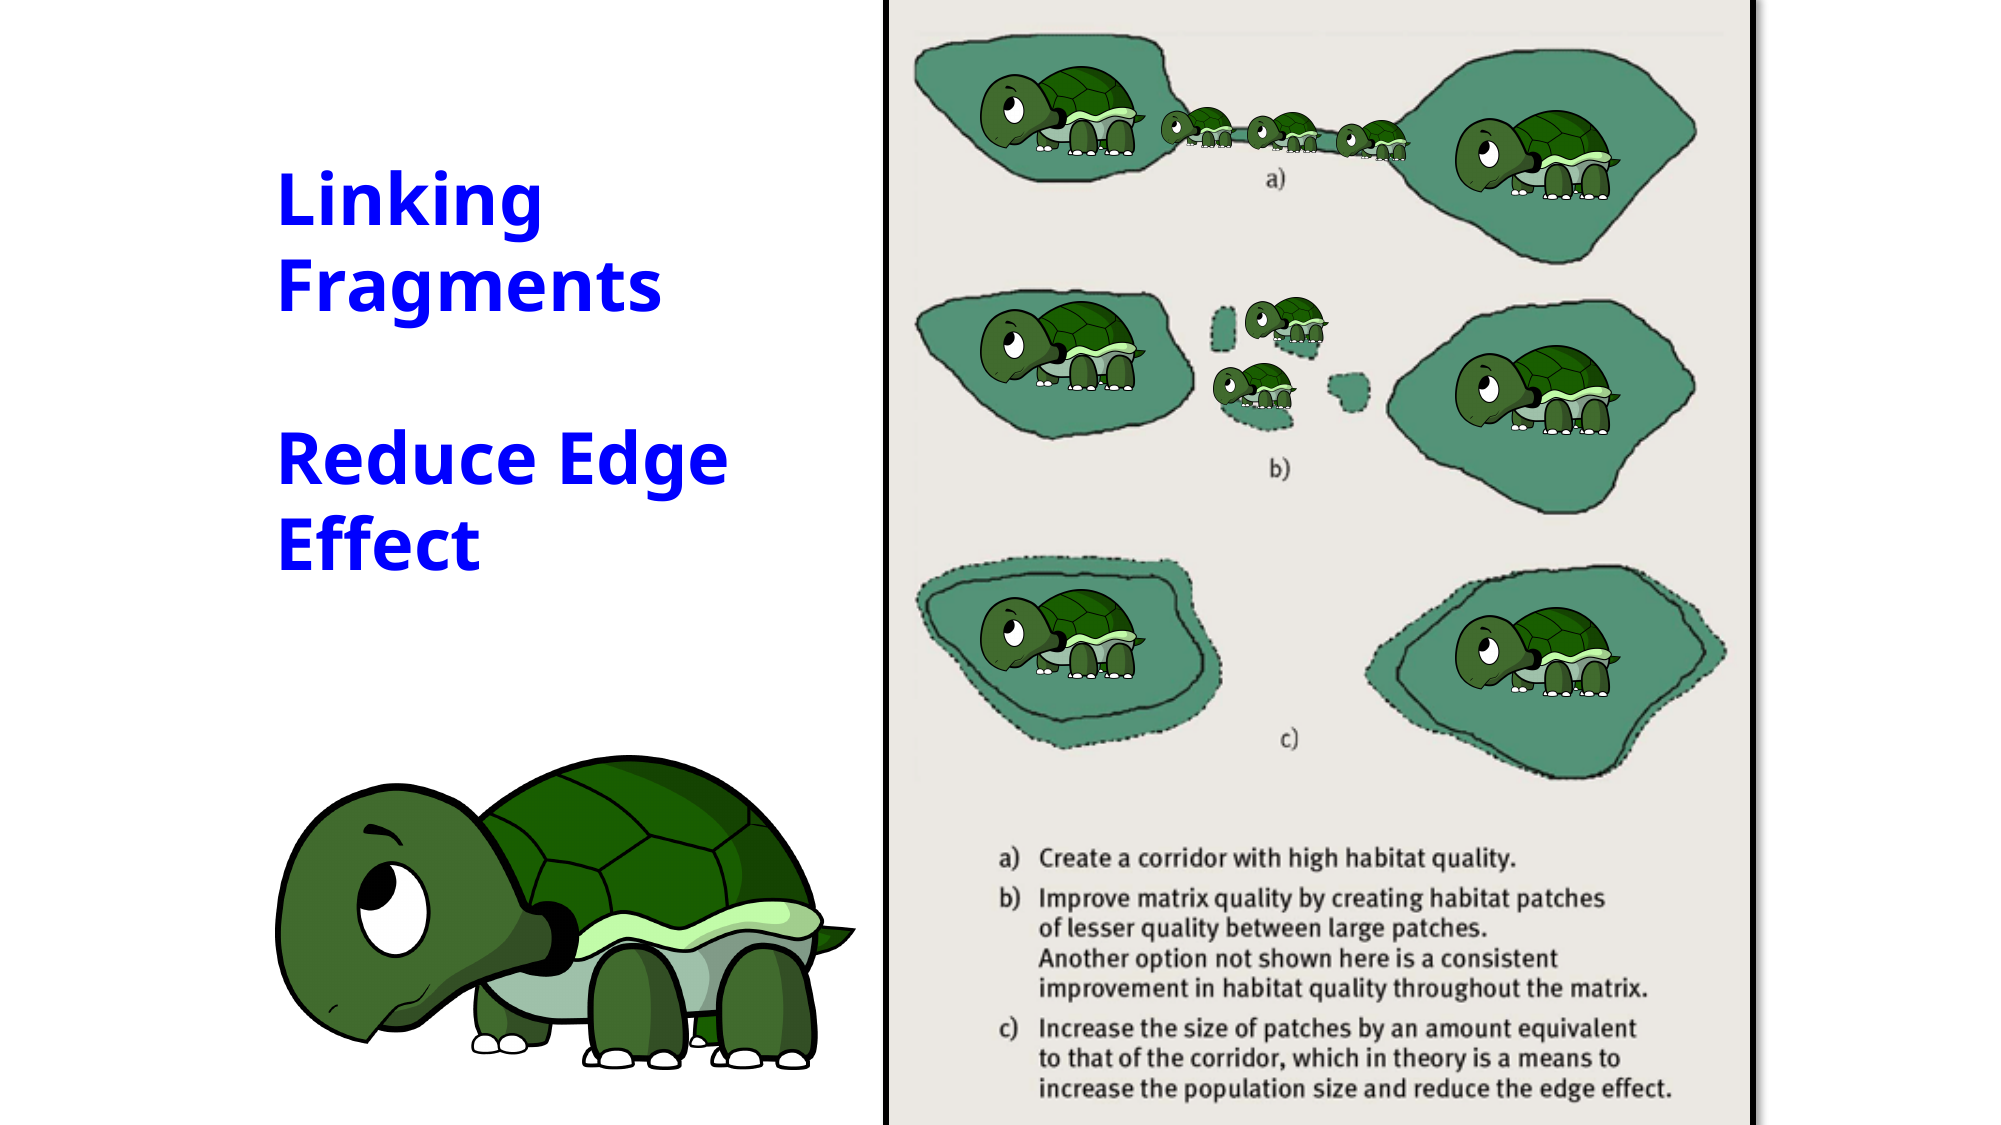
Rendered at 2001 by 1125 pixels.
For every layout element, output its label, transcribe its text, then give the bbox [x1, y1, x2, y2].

picture [275, 755, 856, 1070]
picture [889, 0, 1750, 1125]
title Linking Fragments Reduce Edge Effect [267, 155, 874, 756]
